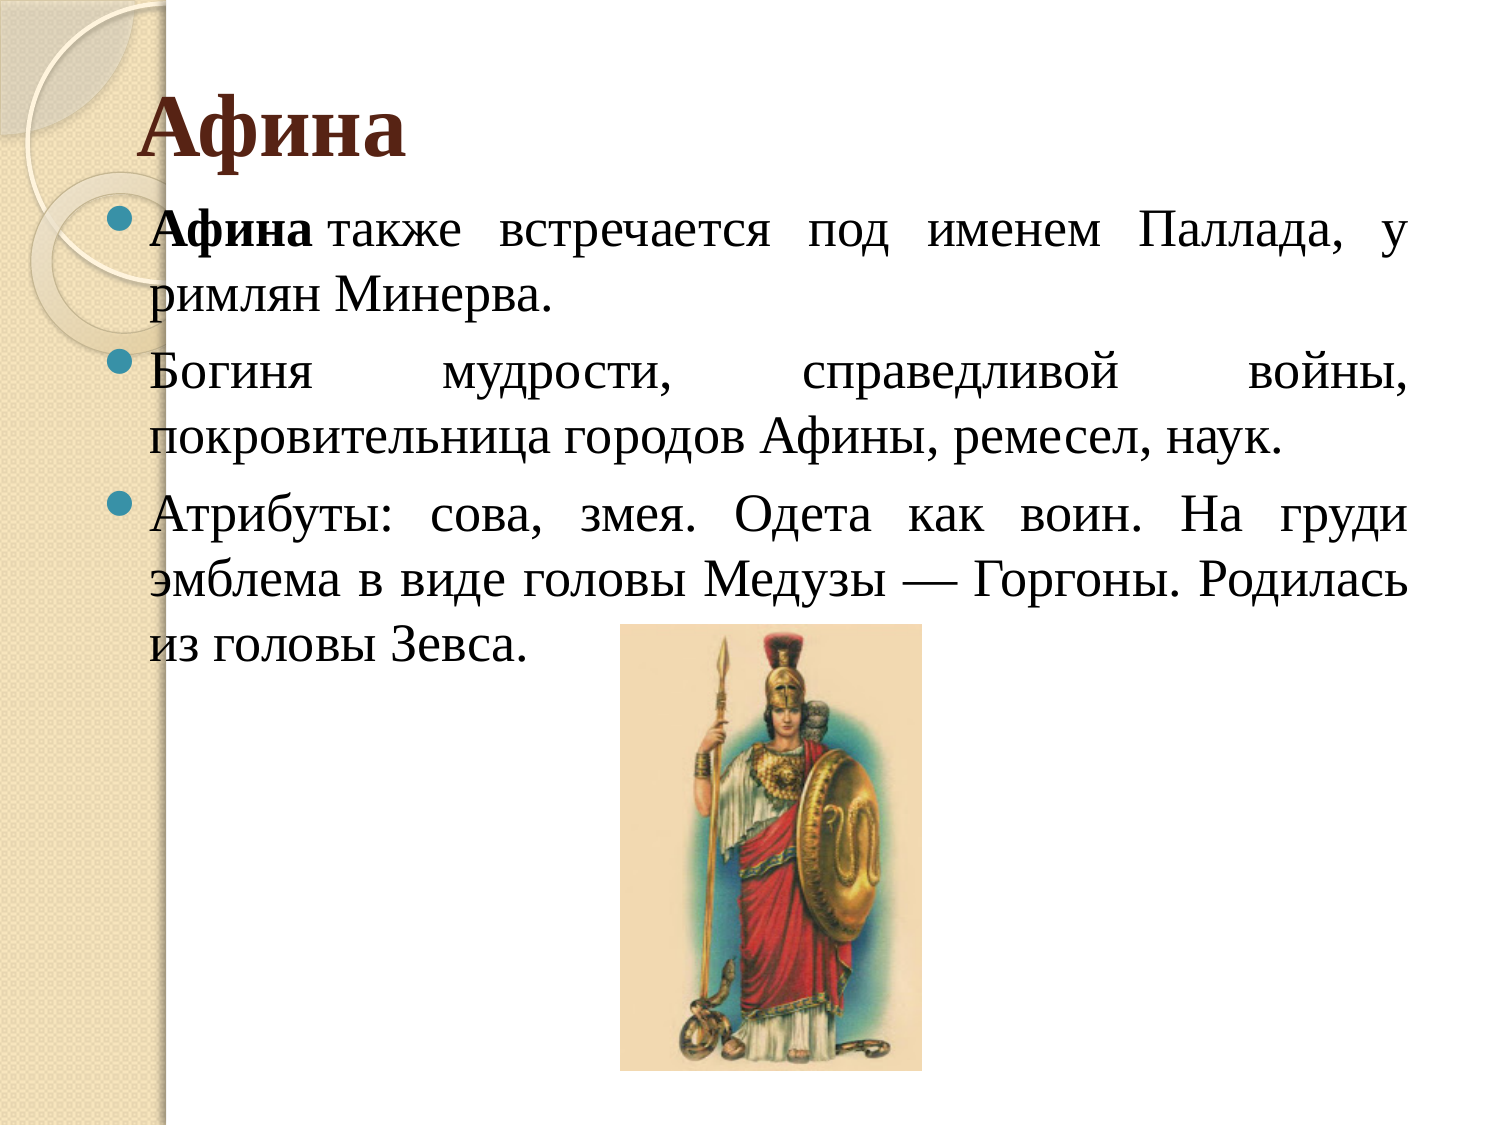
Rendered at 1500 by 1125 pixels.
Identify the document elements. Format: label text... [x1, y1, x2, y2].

picture [619, 624, 922, 1071]
list Афина также встречается под именем Паллада, у римлян Минерва. Богиня мудрости, справедливой войны, покровительница городов Афины, ремесел, наук. Атрибуты: сова, змея. Одета как воин. На груди эмблема в виде головы Медузы — Горгоны. Родилась из головы Зевса. [75, 184, 1425, 1005]
title Афина [75, 45, 1425, 184]
